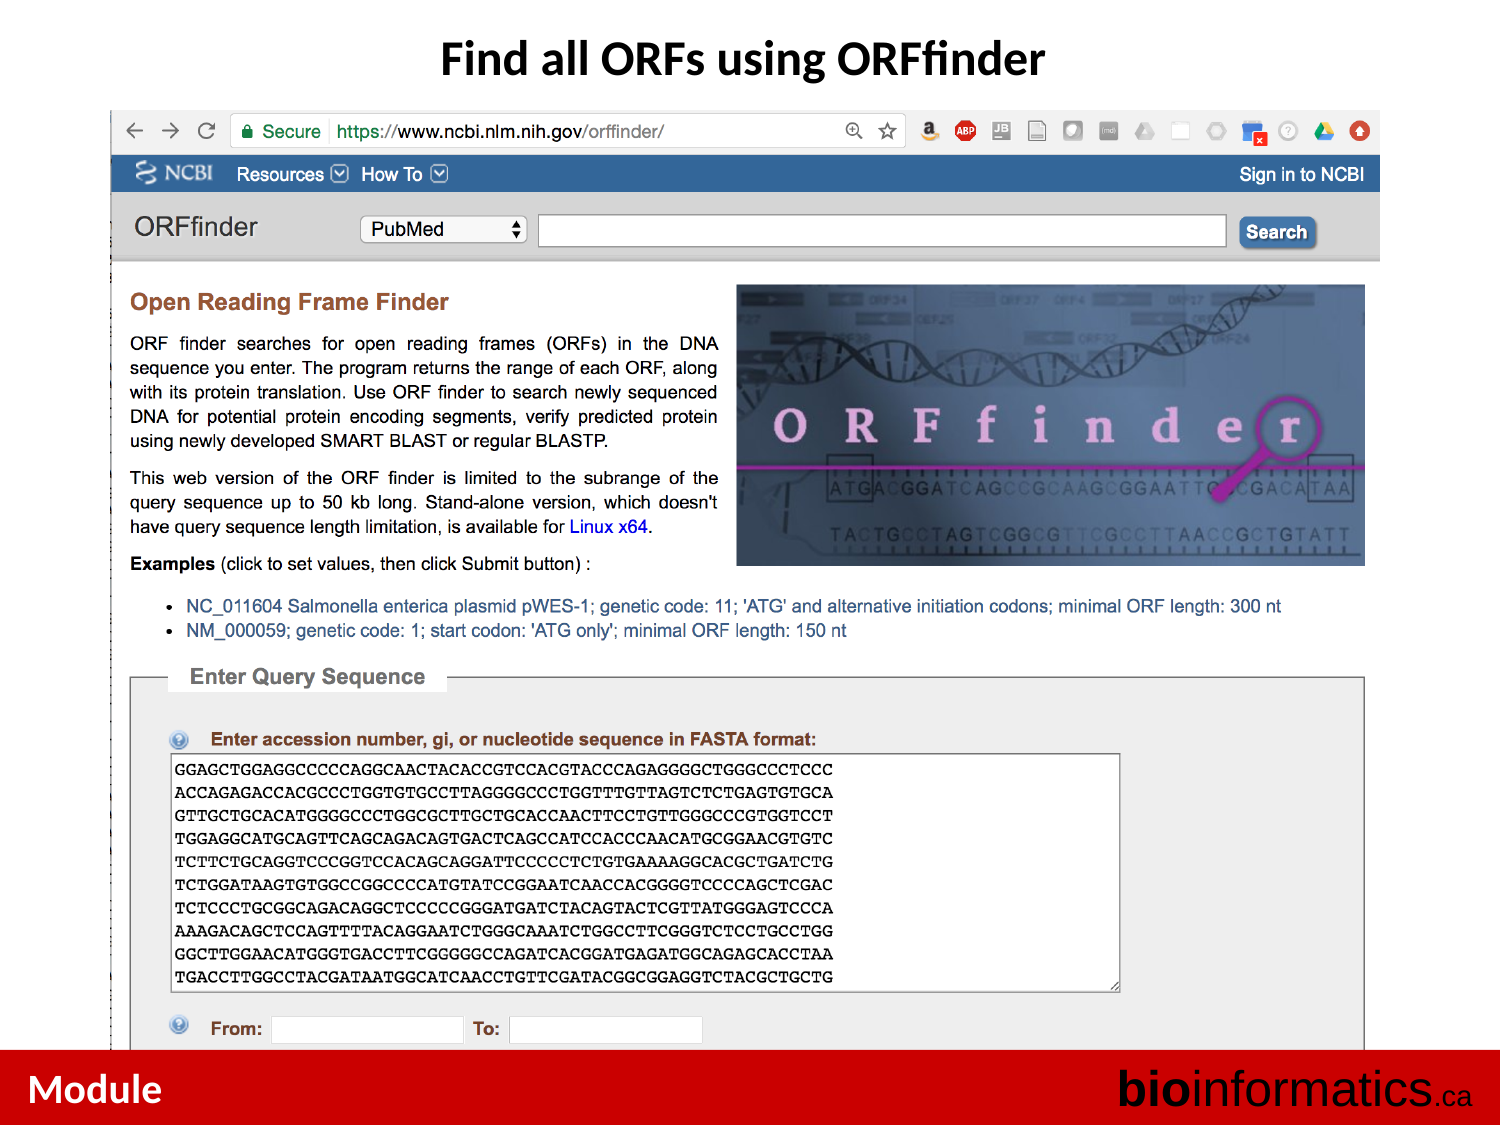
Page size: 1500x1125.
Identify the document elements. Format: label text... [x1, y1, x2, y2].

picture [110, 110, 1380, 1048]
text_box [0, 1048, 1500, 1125]
text_box Find all ORFs using ORFfinder [425, 17, 1062, 93]
